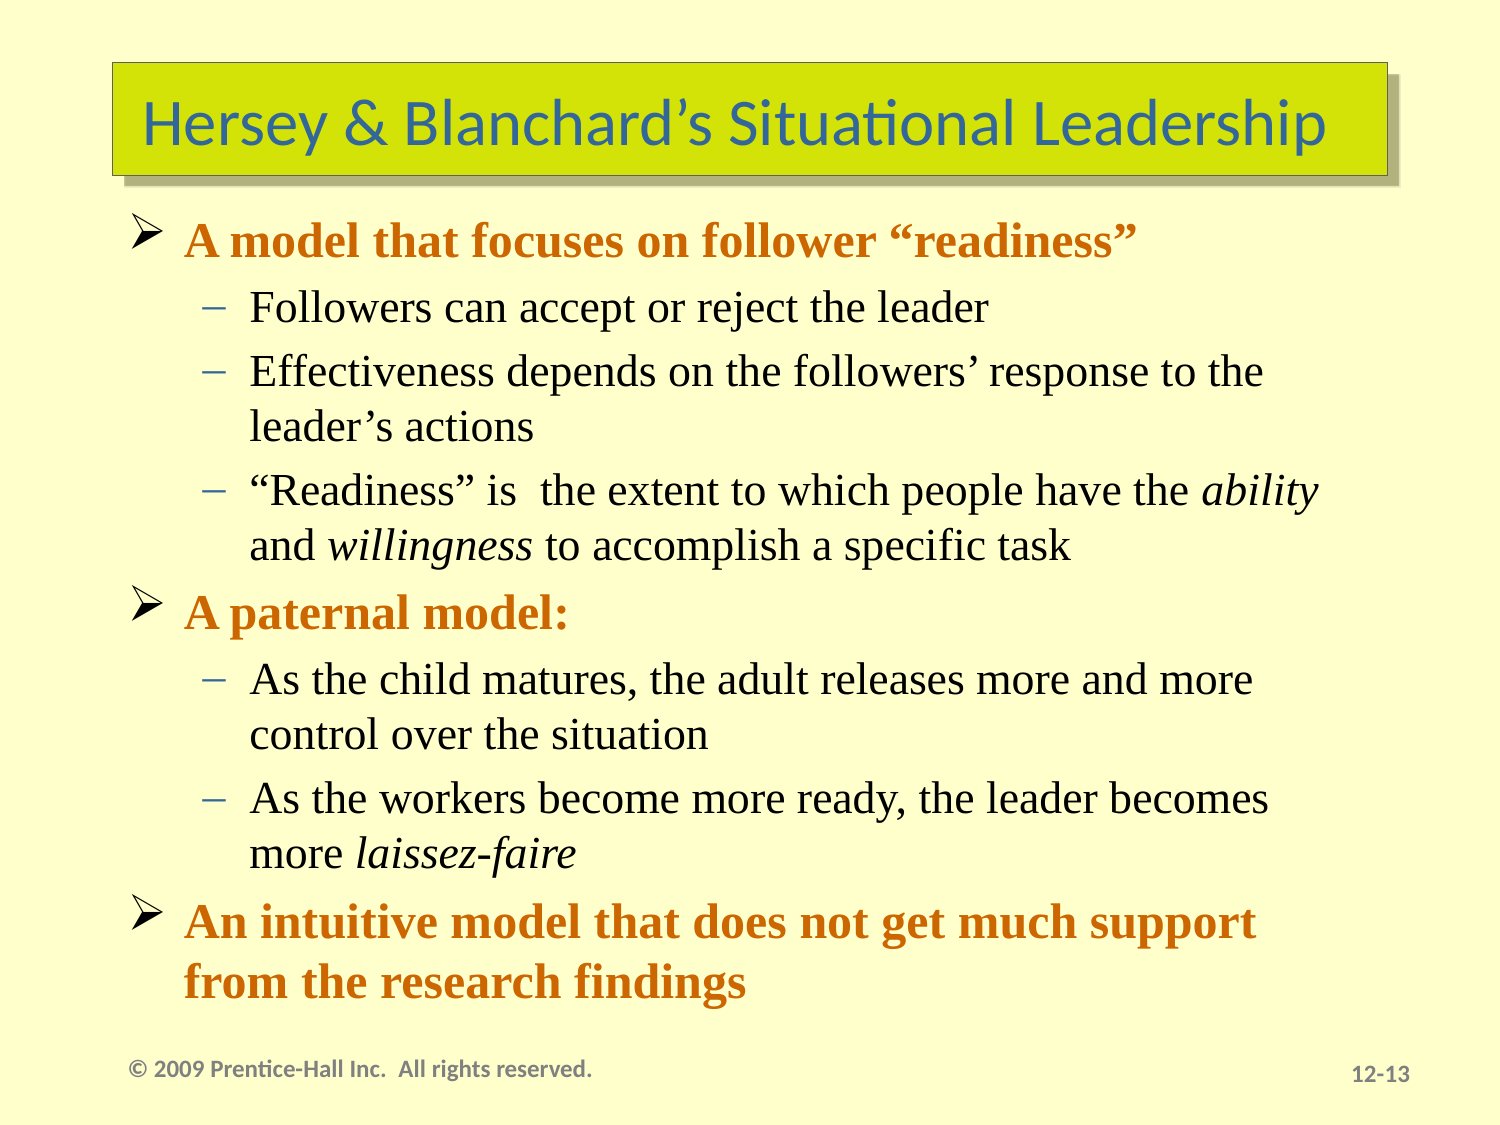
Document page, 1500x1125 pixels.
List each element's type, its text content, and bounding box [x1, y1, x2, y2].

list A model that focuses on follower “readiness” Followers can accept or reject the leader Effectiveness depends on the followers’ response to the leader’s actions “Readiness” is the extent to which people have the ability and willingness to accomplish a specific task A paternal model: As the child matures, the adult releases more and more control over the situation As the workers become more ready, the leader becomes more laissez-faire An intuitive model that does not get much support from the research findings [112, 199, 1388, 1038]
slide_number 12-12 [1074, 1042, 1425, 1103]
footer © 2009 Prentice-Hall Inc. All rights reserved. [112, 1037, 800, 1098]
title Hersey & Blanchard’s Situational Leadership [112, 62, 1388, 176]
